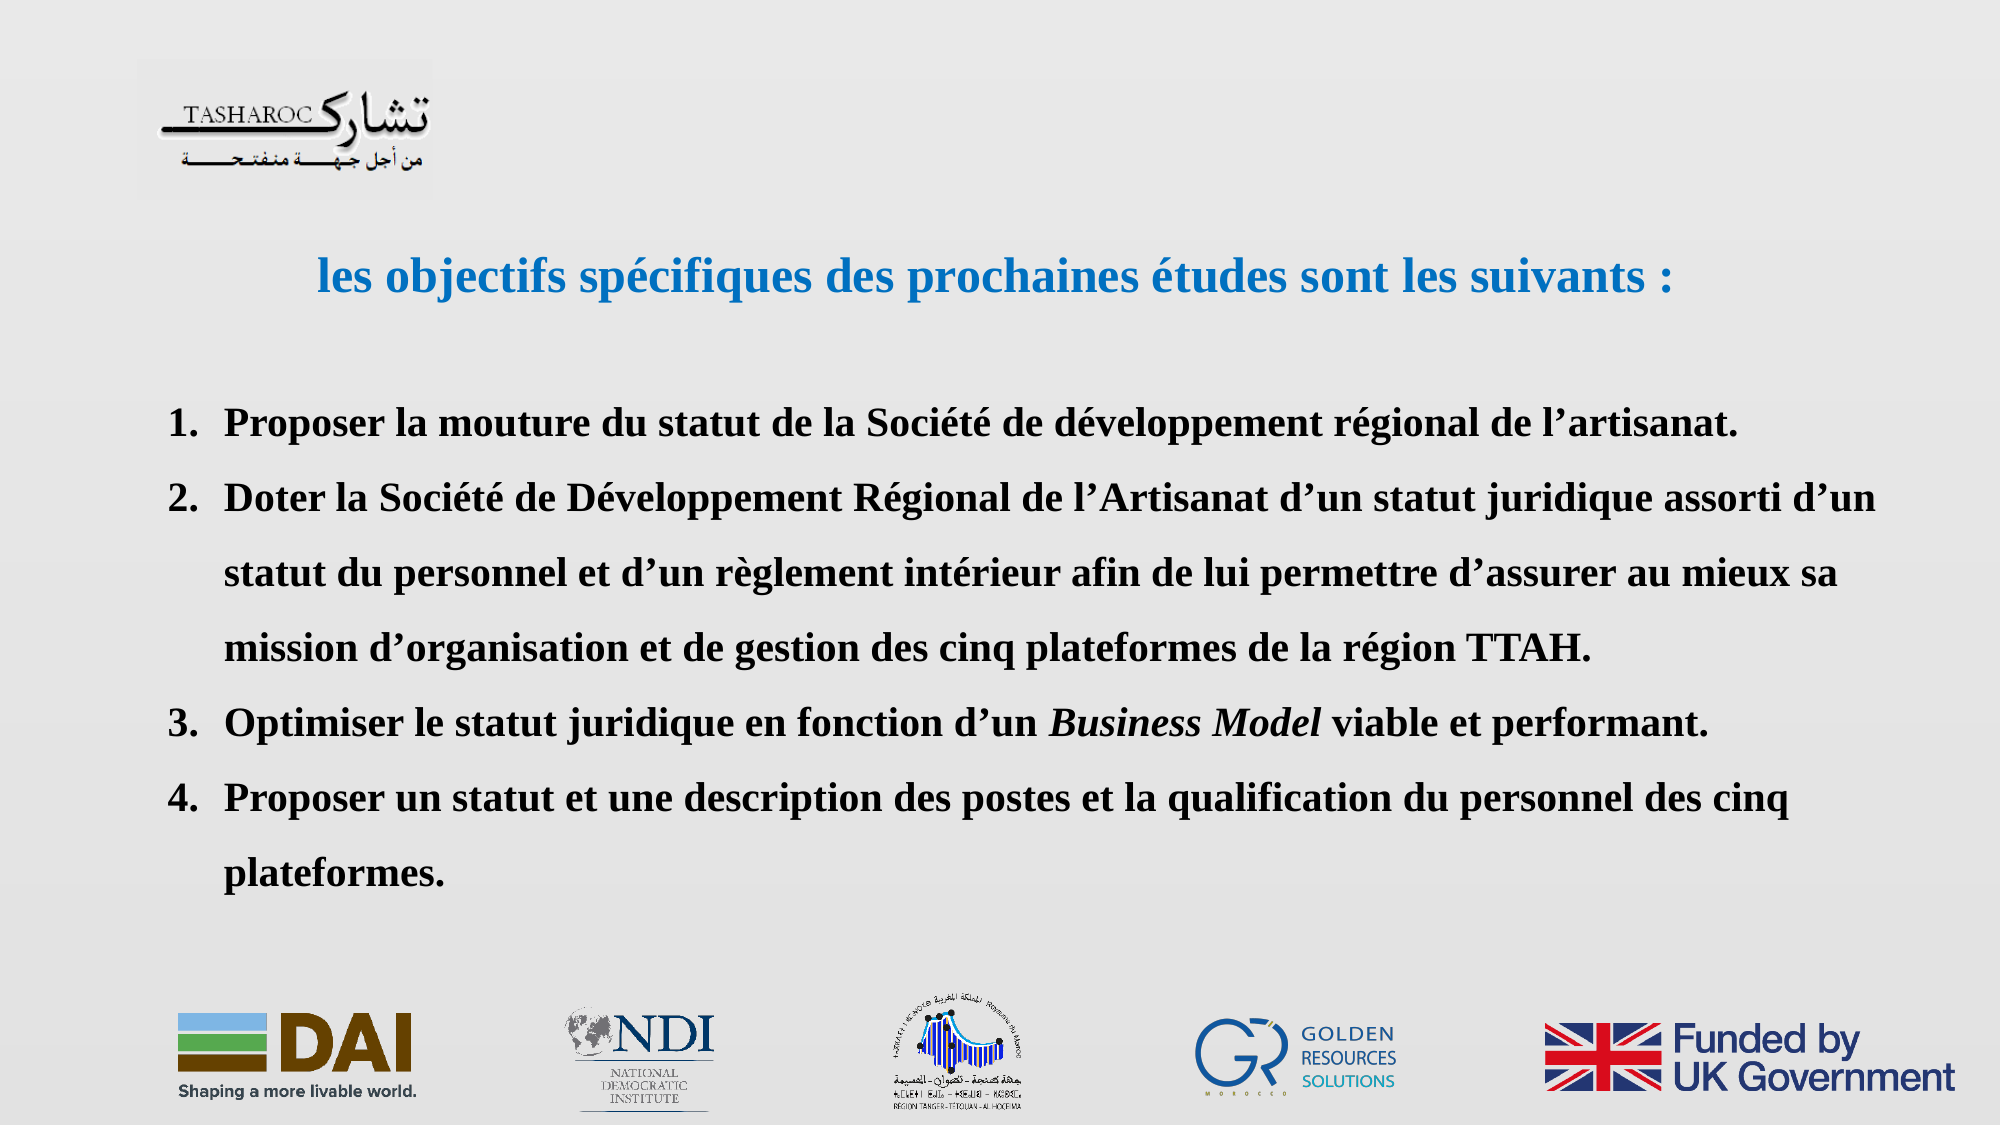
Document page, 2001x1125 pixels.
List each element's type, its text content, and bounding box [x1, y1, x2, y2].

picture [137, 59, 433, 200]
picture [178, 1013, 416, 1100]
text_box les objectifs spécifiques des prochaines études sont les suivants : Proposer la mouture du statut de la Société de développement régional de l’artisanat. Doter la Société de Développement Régional de l’Artisanat d’un statut juridique assorti d’un statut du personnel et d’un règlement intérieur afin de lui permettre d’assurer au mieux sa mission d’organisation et de gestion des cinq plateformes de la région TTAH. Optimiser le statut juridique en fonction d’un Business Model viable et performant. Proposer un statut et une description des postes et la qualification du personnel des cinq plateformes. [153, 205, 1984, 903]
picture [1545, 1023, 1955, 1091]
picture [882, 976, 1032, 1125]
picture [564, 1007, 714, 1112]
picture [1193, 1015, 1397, 1098]
